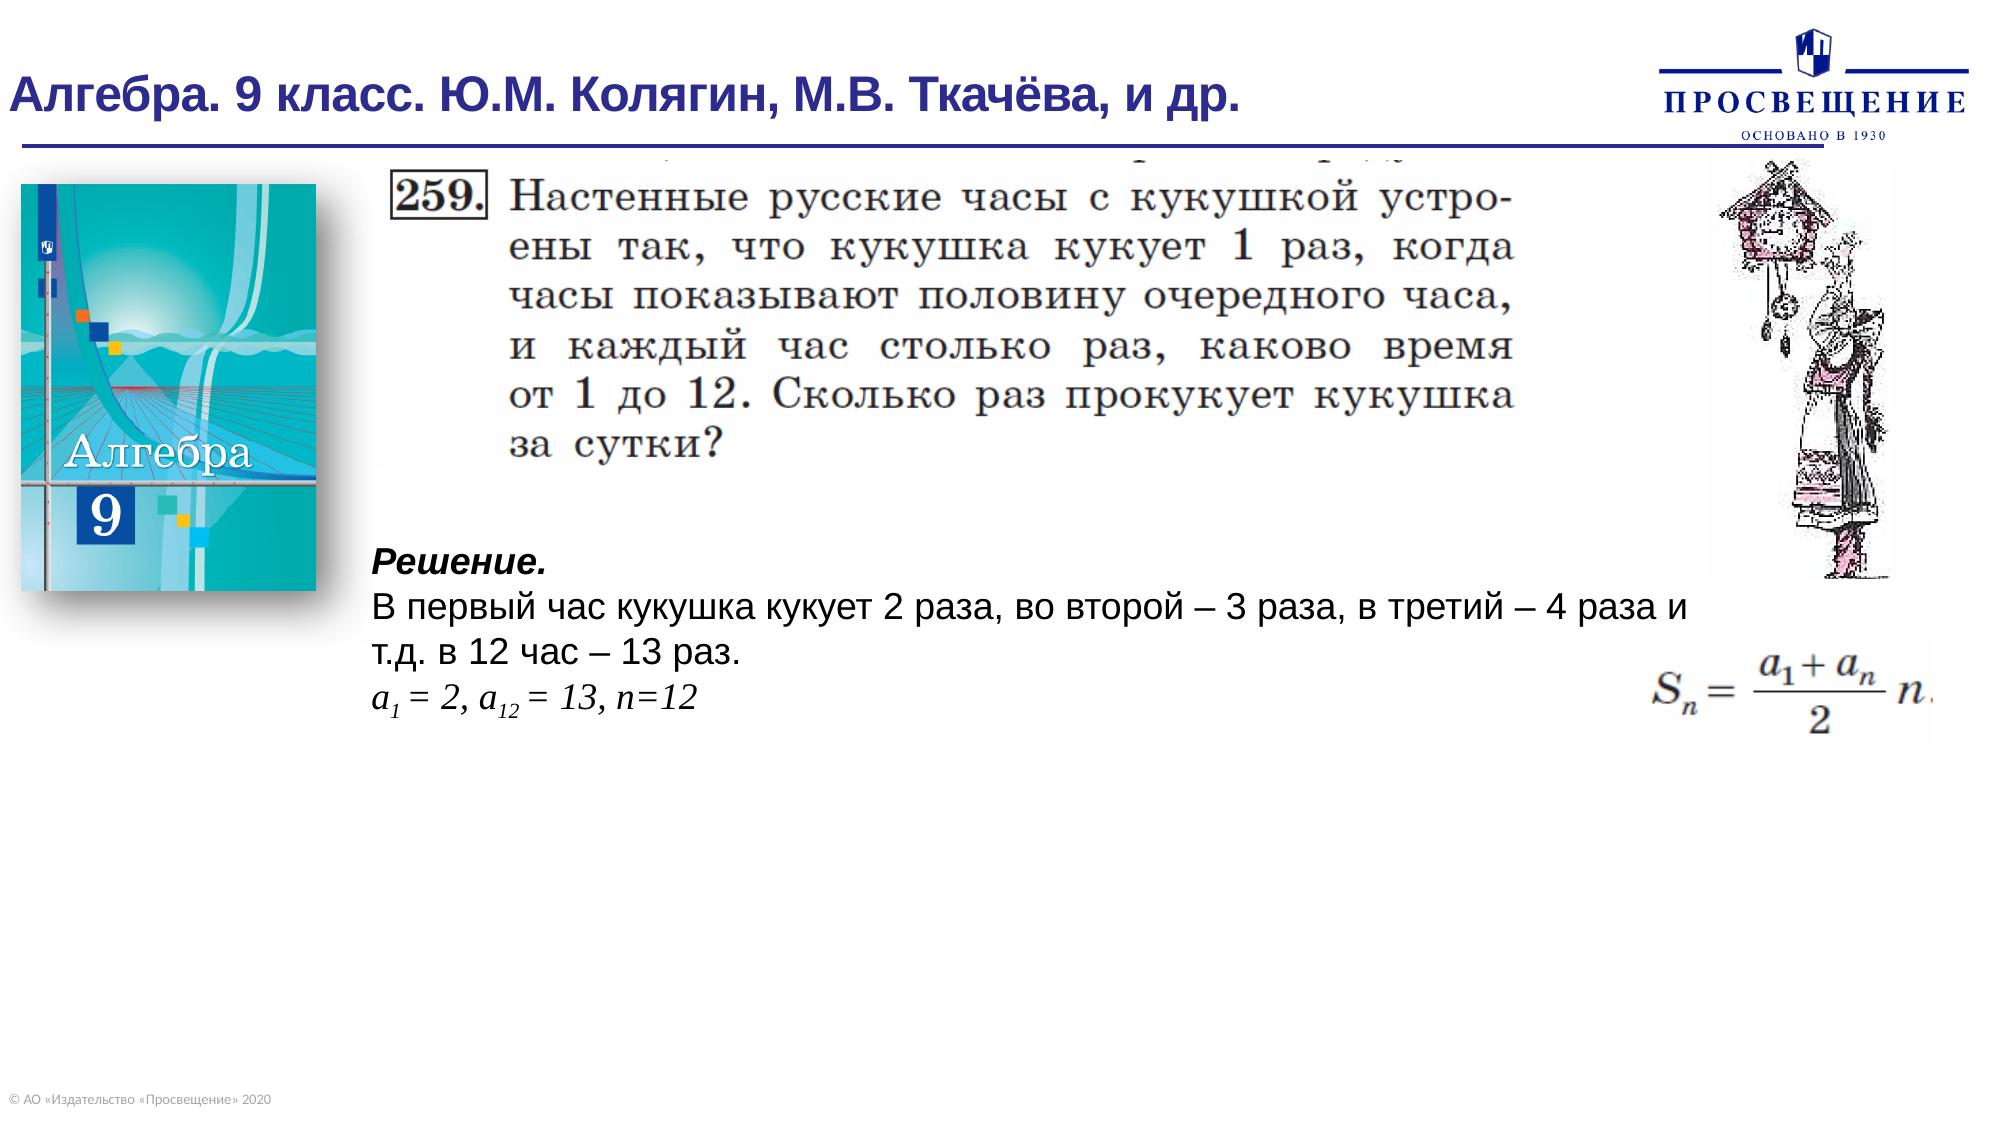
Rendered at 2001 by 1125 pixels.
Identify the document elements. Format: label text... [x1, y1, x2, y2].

text_box Алгебра. 9 класс. Ю.М. Колягин, М.В. Ткачёва, и др. [8, 65, 1640, 123]
text_box Решение. В первый час кукушка кукует 2 раза, во второй – 3 раза, в третий – 4 раза и т.д. в 12 час – 13 раз. a1 = 2, a12 = 13, n=12 [356, 529, 1765, 776]
text_box © АО «Издательство «Просвещение» 2020 [8, 1090, 1992, 1108]
picture [1640, 637, 1933, 746]
picture [374, 160, 1521, 468]
picture [21, 184, 316, 591]
picture [1640, 0, 1992, 582]
